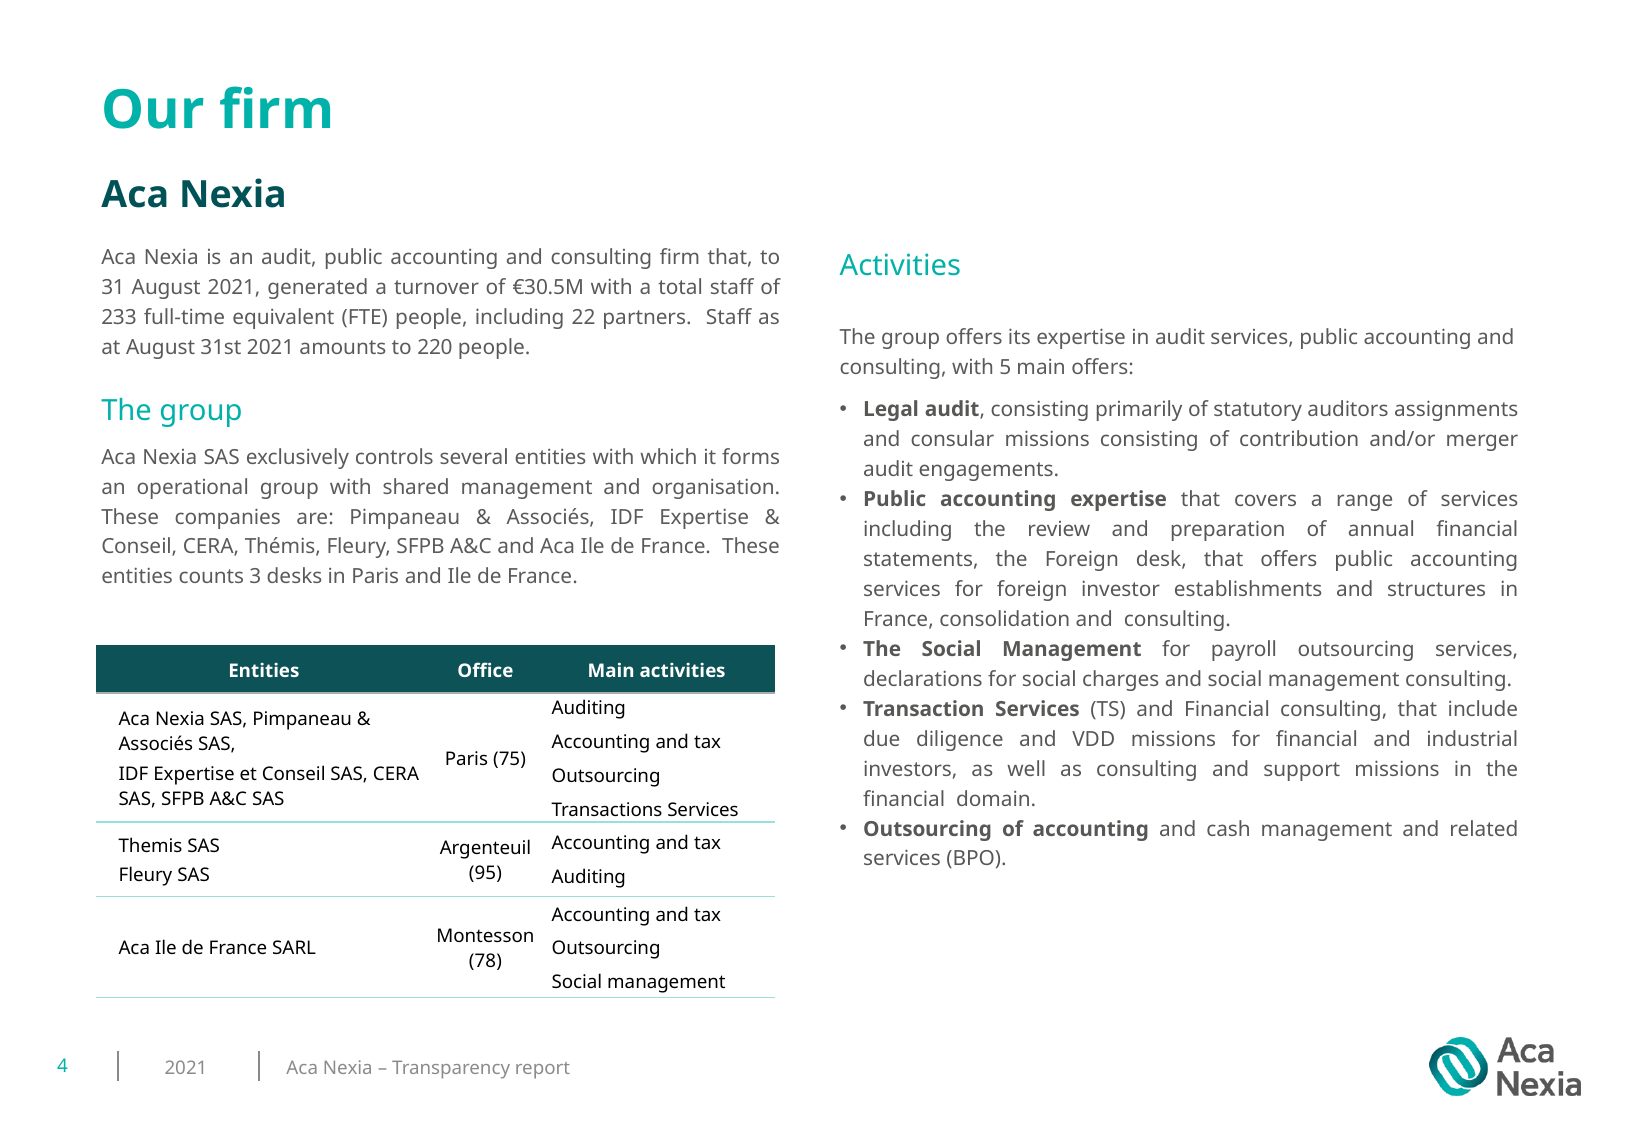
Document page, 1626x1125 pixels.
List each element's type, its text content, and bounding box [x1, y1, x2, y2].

table_cell Argenteuil (95) [432, 823, 539, 896]
table_header Entities [96, 645, 432, 692]
table_cell Accounting and tax Outsourcing Social management [539, 897, 775, 997]
title Our firm [86, 62, 1622, 152]
table_cell Aca Nexia SAS, Pimpaneau & Associés SAS, IDF Expertise et Conseil SAS, CERA SAS, SFPB A&C SAS [96, 694, 432, 821]
table_header Main activities [539, 645, 775, 692]
slide_number 4 [42, 1037, 102, 1097]
table_cell Aca Ile de France SARL [96, 897, 432, 997]
list Aca Nexia [86, 163, 1622, 223]
slide_number 2021 [130, 1037, 242, 1097]
table_cell Themis SAS Fleury SAS [96, 823, 432, 896]
footer Aca Nexia – Transparency report [271, 1037, 1276, 1097]
list Aca Nexia is an audit, public accounting and consulting firm that, to 31 August 2021, generated a turnover of €30.5M with a total staff of 233 full-time equivalent (FTE) people, including 22 partners. Staff as at August 31st 2021 amounts to 220 people. The group Aca Nexia SAS exclusively controls several entities with which it forms an operational group with shared management and organisation. These companies are: Pimpaneau & Associés, IDF Expertise & Conseil, CERA, Thémis, Fleury, SFPB A&C and Aca Ile de France. These entities counts 3 desks in Paris and Ile de France. [86, 231, 796, 622]
table_cell Accounting and tax Auditing [539, 823, 775, 896]
text_box Activities The group offers its expertise in audit services, public accounting and consulting, with 5 main offers: Legal audit, consisting primarily of statutory auditors assignments and consular missions consisting of contribution and/or merger audit engagements. Public accounting expertise that covers a range of services including the review and preparation of annual financial statements, the Foreign desk, that offers public accounting services for foreign investor establishments and structures in France, consolidation and consulting. The Social Management for payroll outsourcing services, declarations for social charges and social management consulting. Transaction Services (TS) and Financial consulting, that include due diligence and VDD missions for financial and industrial investors, as well as consulting and support missions in the financial domain. Outsourcing of accounting and cash management and related services (BPO). [824, 231, 1534, 1086]
picture [1429, 1036, 1581, 1096]
table_cell Montesson (78) [432, 897, 539, 997]
table_cell Auditing Accounting and tax Outsourcing Transactions Services [539, 694, 775, 821]
table_cell Paris (75) [432, 694, 539, 821]
table_header Office [432, 645, 539, 692]
